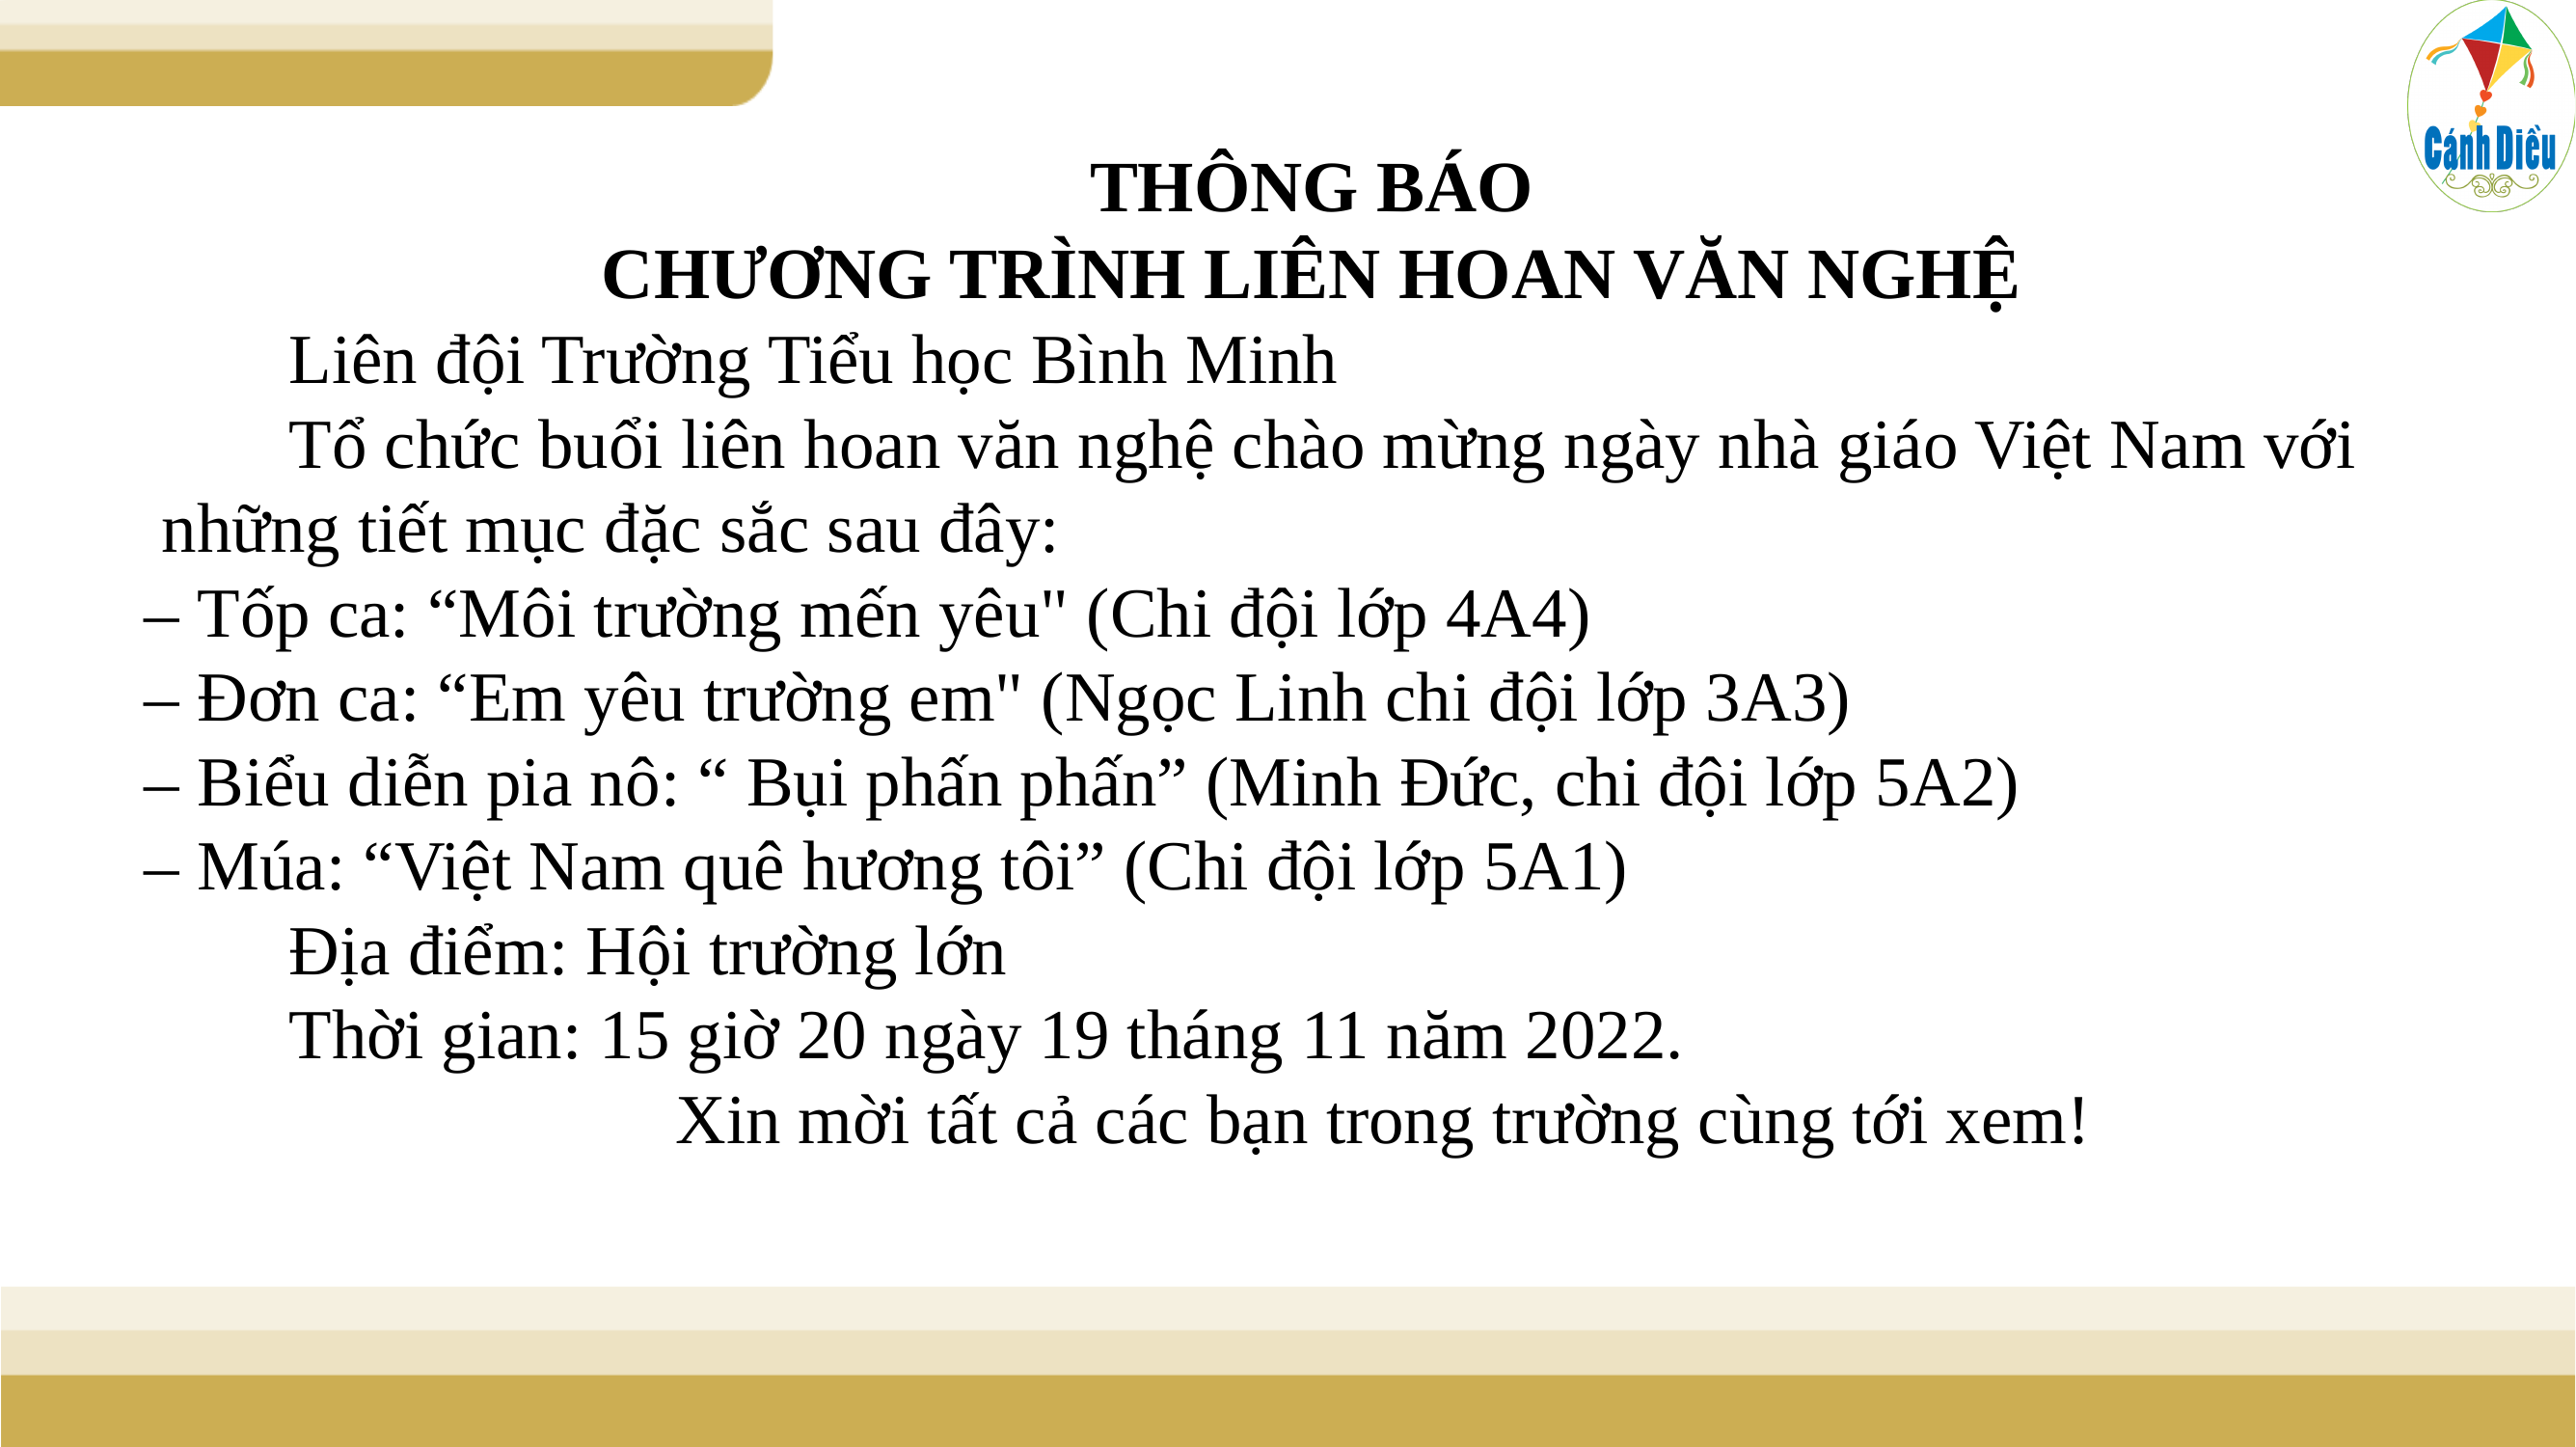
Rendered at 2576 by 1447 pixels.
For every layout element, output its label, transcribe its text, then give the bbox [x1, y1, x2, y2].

picture [2407, 0, 2575, 212]
text_box THÔNG BÁO CHƯƠNG TRÌNH LIÊN HOAN VĂN NGHỆ Liên đội Trường Tiểu học Bình Minh Tổ chức buổi liên hoan văn nghệ chào mừng ngày nhà giáo Việt Nam với những tiết mục đặc sắc sau đây: – Tốp ca: “Môi trường mến yêu" (Chi đội lớp 4A4) – Đơn ca: “Em yêu trường em" (Ngọc Linh chi đội lớp 3A3) – Biểu diễn pia nô: “ Bụi phấn phấn” (Minh Đức, chi đội lớp 5A2) – Múa: “Việt Nam quê hương tôi” (Chi đội lớp 5A1) Địa điểm: Hội trường lớn Thời gian: 15 giờ 20 ngày 19 tháng 11 năm 2022. Xin mời tất cả các bạn trong trường cùng tới xem! [130, 132, 2493, 1165]
